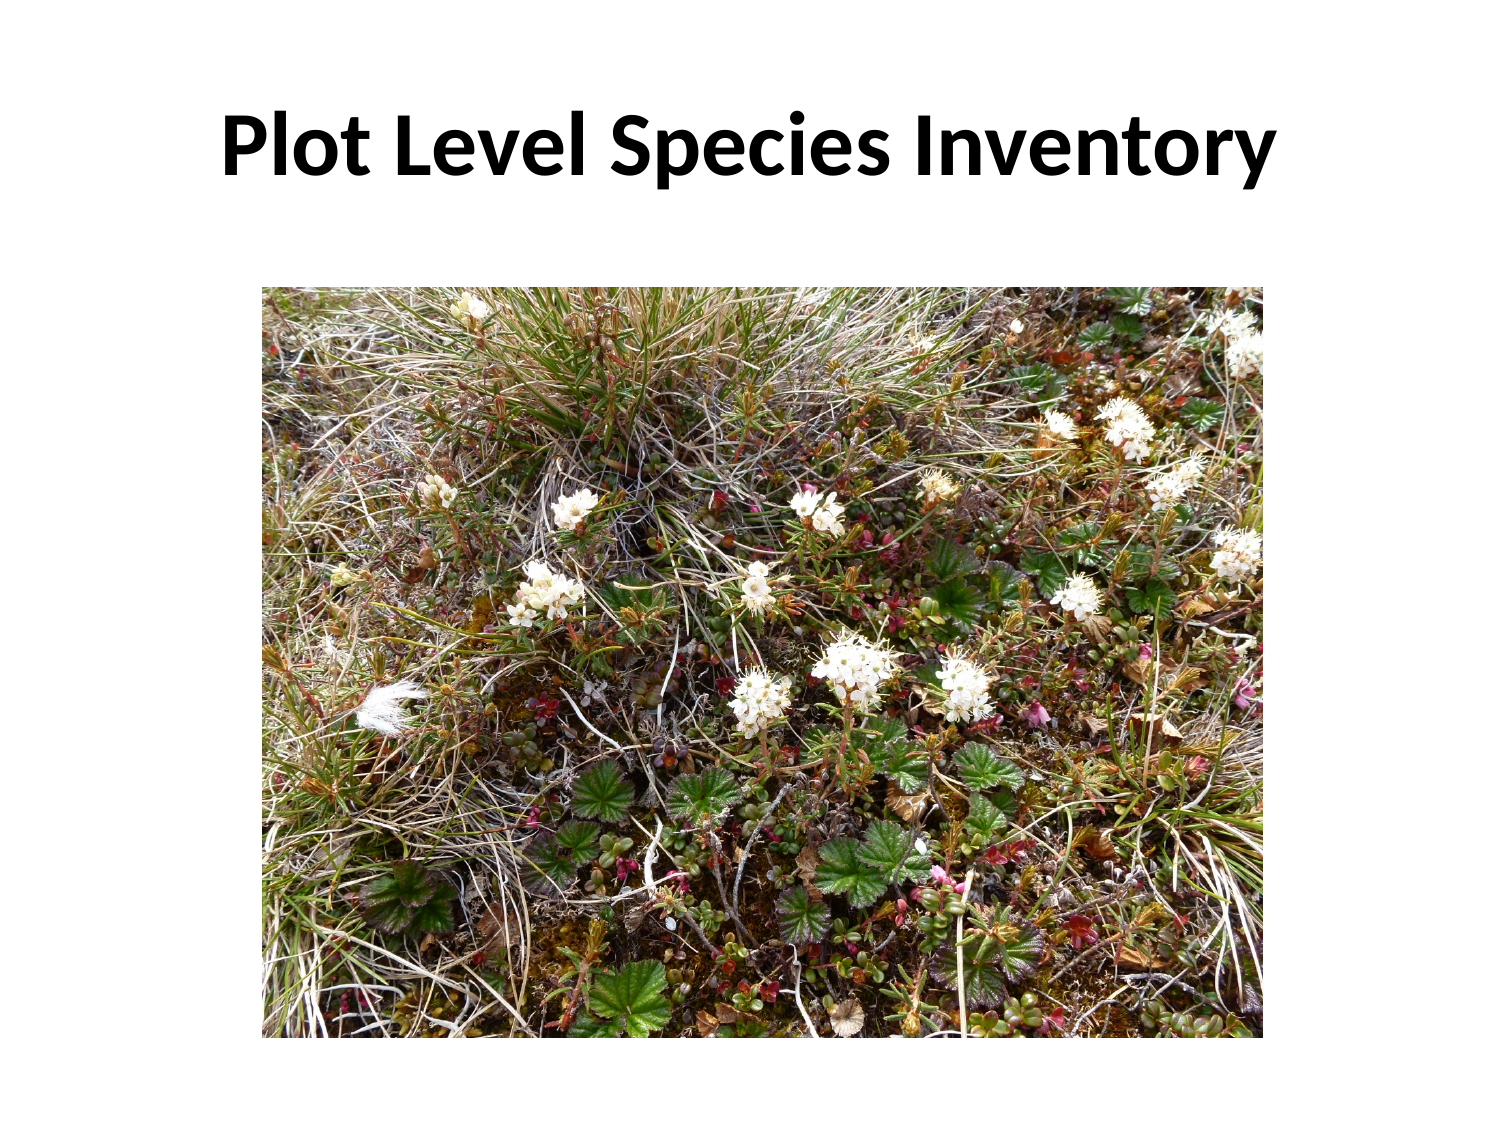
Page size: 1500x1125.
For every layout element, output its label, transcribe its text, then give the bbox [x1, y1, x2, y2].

picture [262, 287, 1263, 1038]
title Plot Level Species Inventory [75, 45, 1425, 233]
